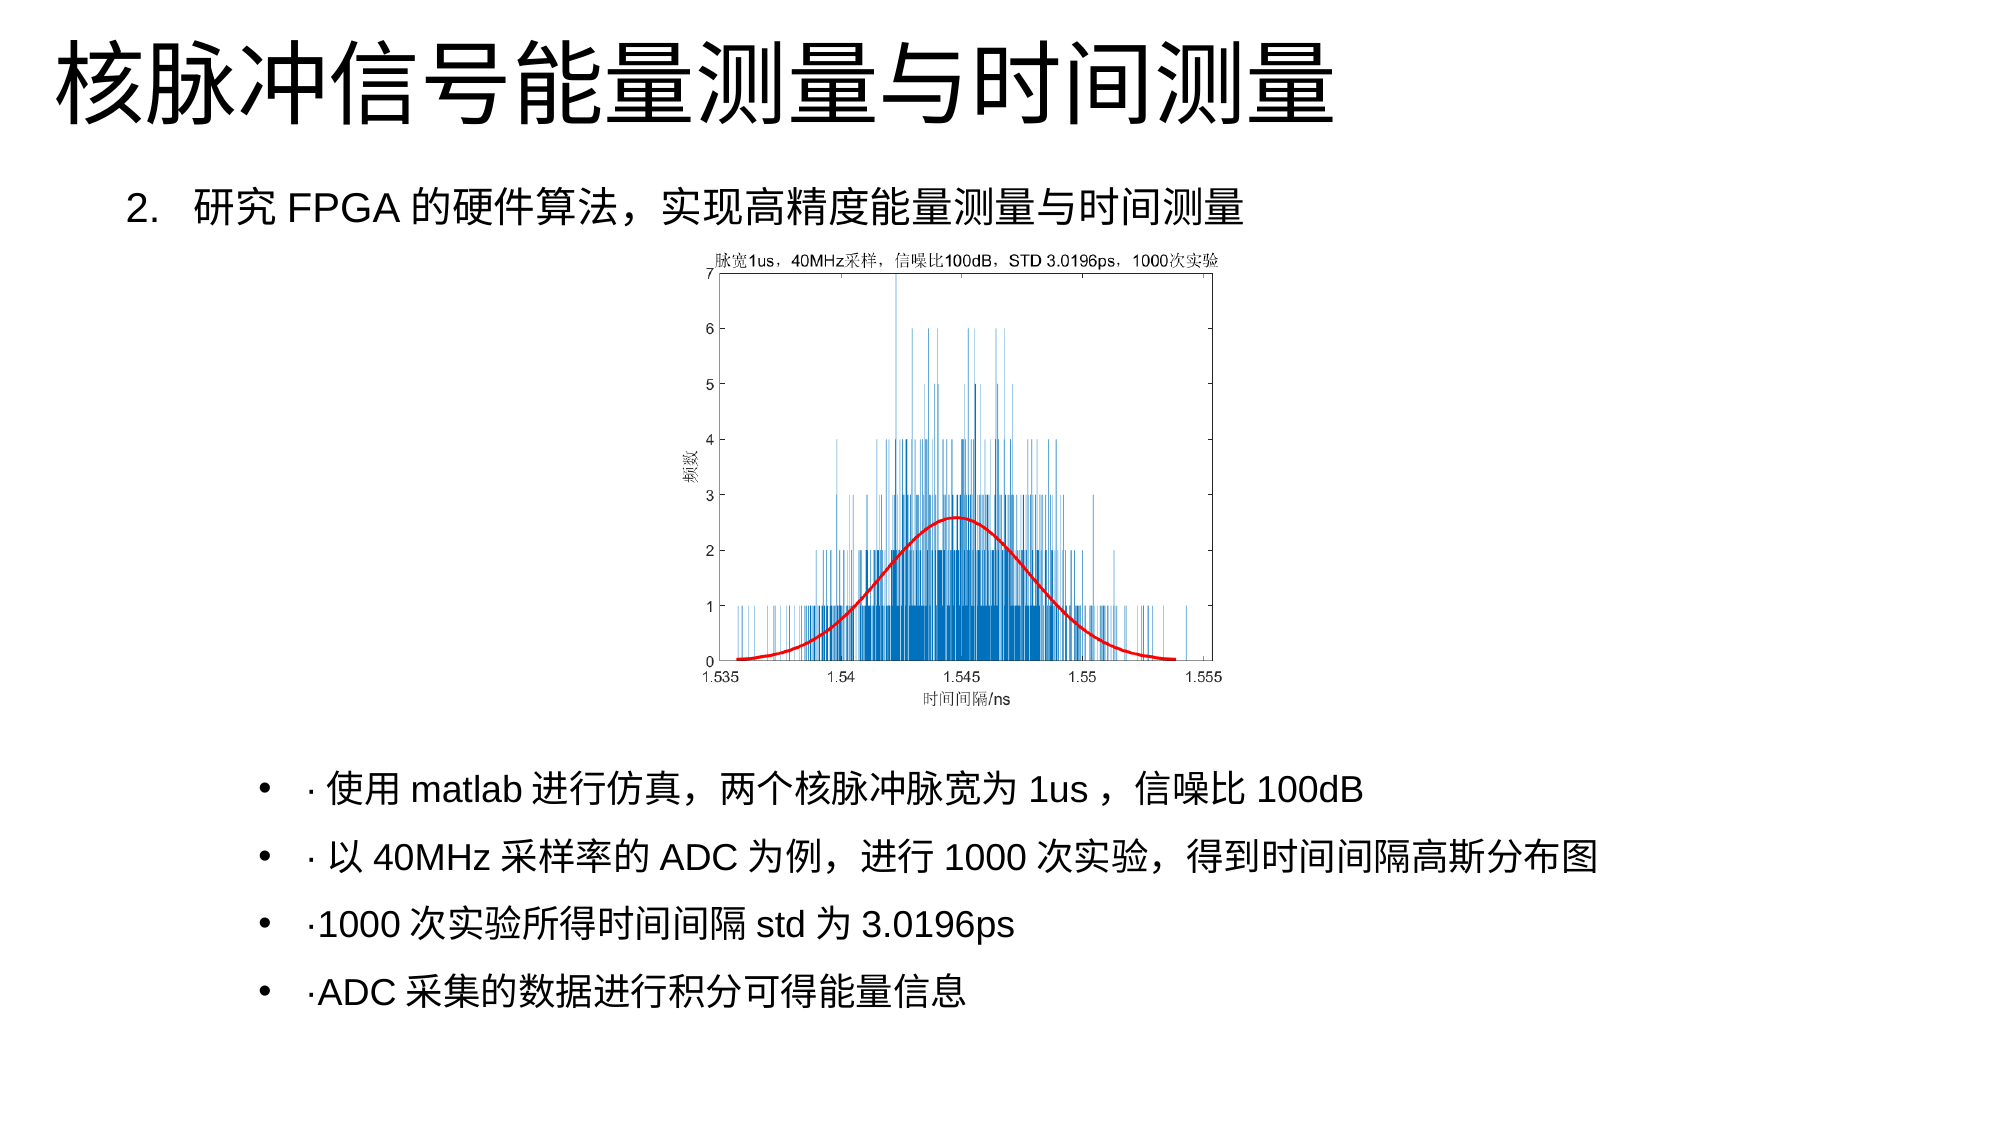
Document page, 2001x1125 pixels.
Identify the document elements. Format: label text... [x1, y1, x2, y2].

text_box 核脉冲信号能量测量与时间测量 [38, 0, 1478, 176]
picture [637, 237, 1273, 713]
text_box ·使用matlab进行仿真，两个核脉冲脉宽为1us，信噪比100dB ·以40MHz采样率的ADC为例，进行1000次实验，得到时间间隔高斯分布图 ·1000次实验所得时间间隔std为3.0196ps ·ADC采集的数据进行积分可得能量信息 [243, 735, 1757, 1060]
text_box 2. 研究FPGA的硬件算法，实现高精度能量测量与时间测量 [110, 176, 1436, 239]
